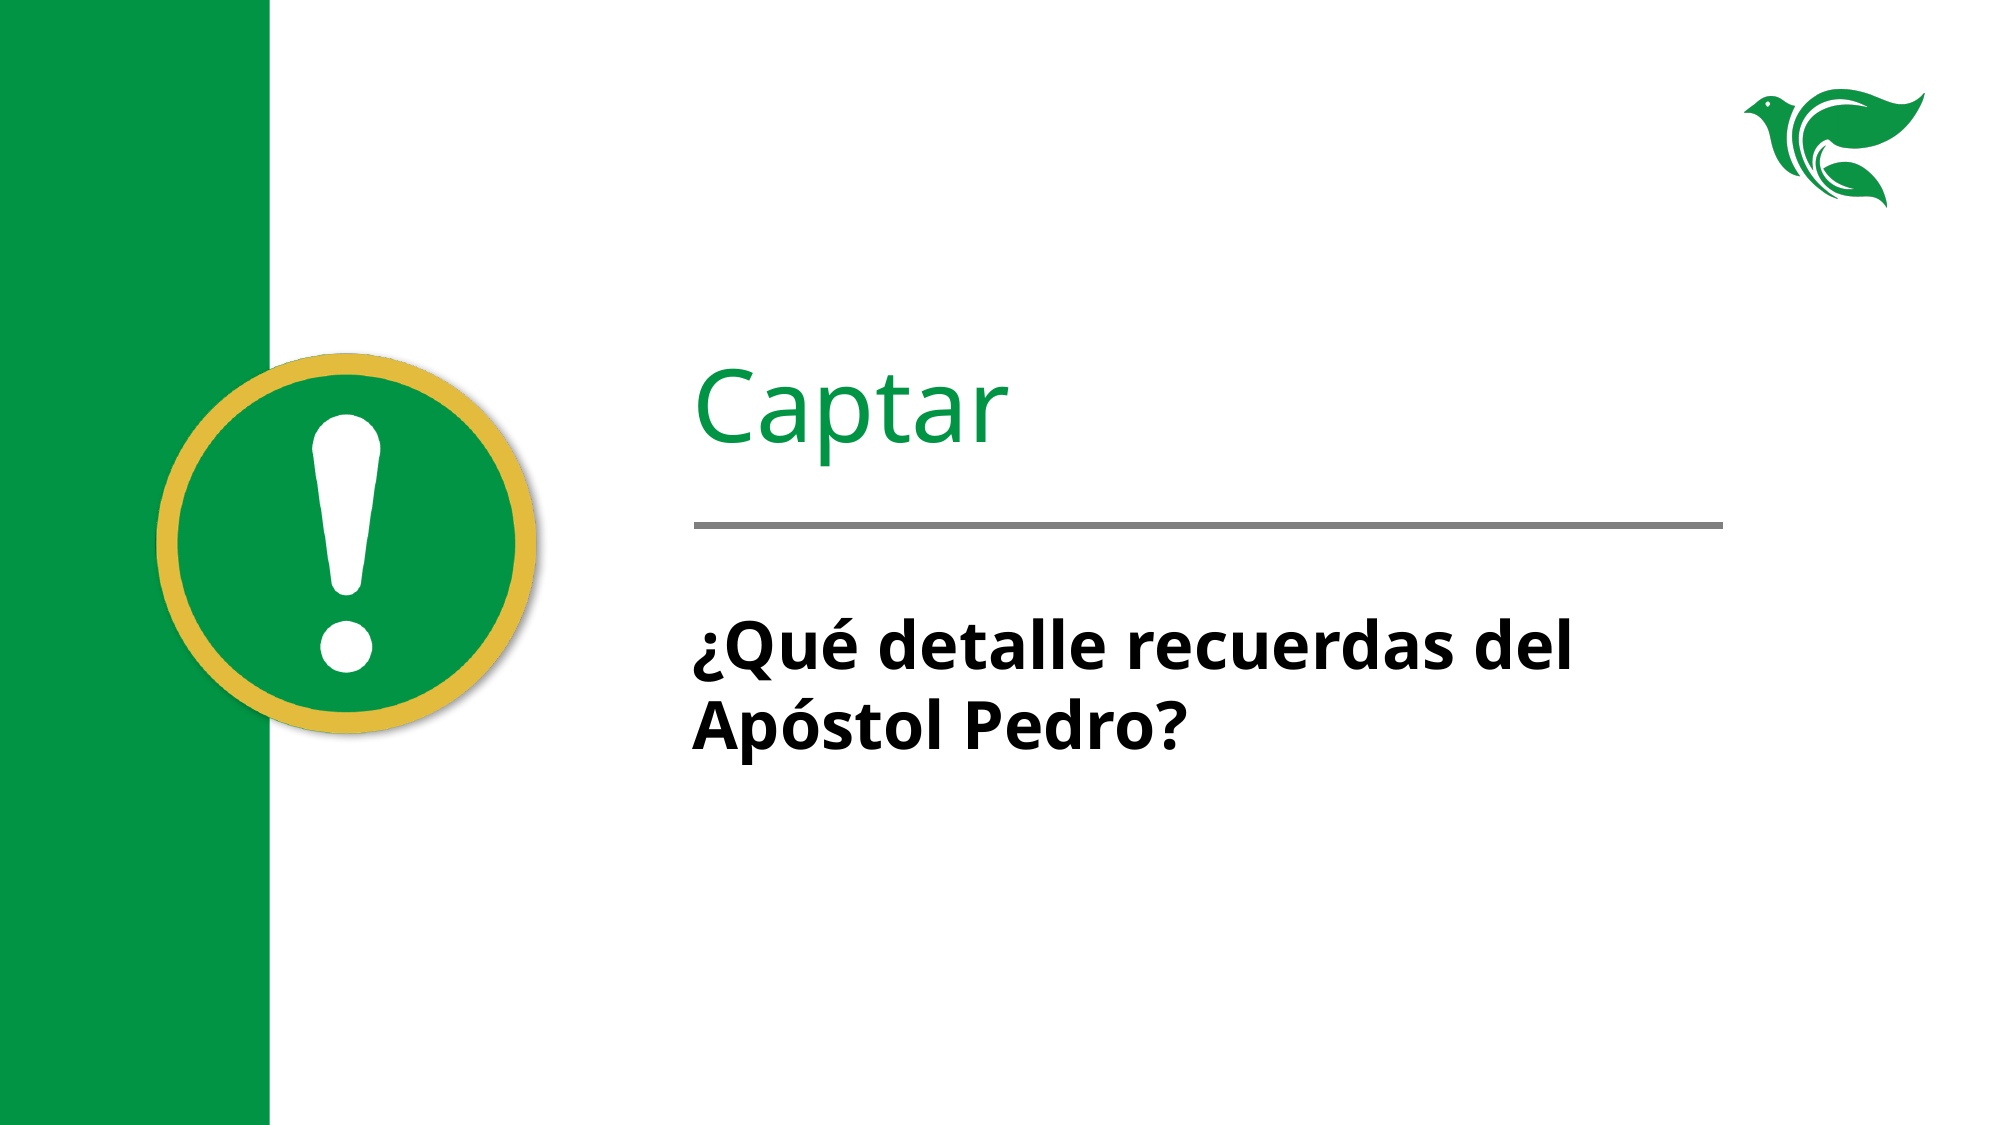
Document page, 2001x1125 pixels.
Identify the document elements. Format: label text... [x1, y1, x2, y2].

text_box [0, 0, 270, 1125]
text_box Captar [677, 333, 1857, 471]
picture [1722, 47, 1953, 240]
text_box ¿Qué detalle recuerdas del Apóstol Pedro? [677, 595, 1829, 771]
picture [40, 229, 640, 847]
